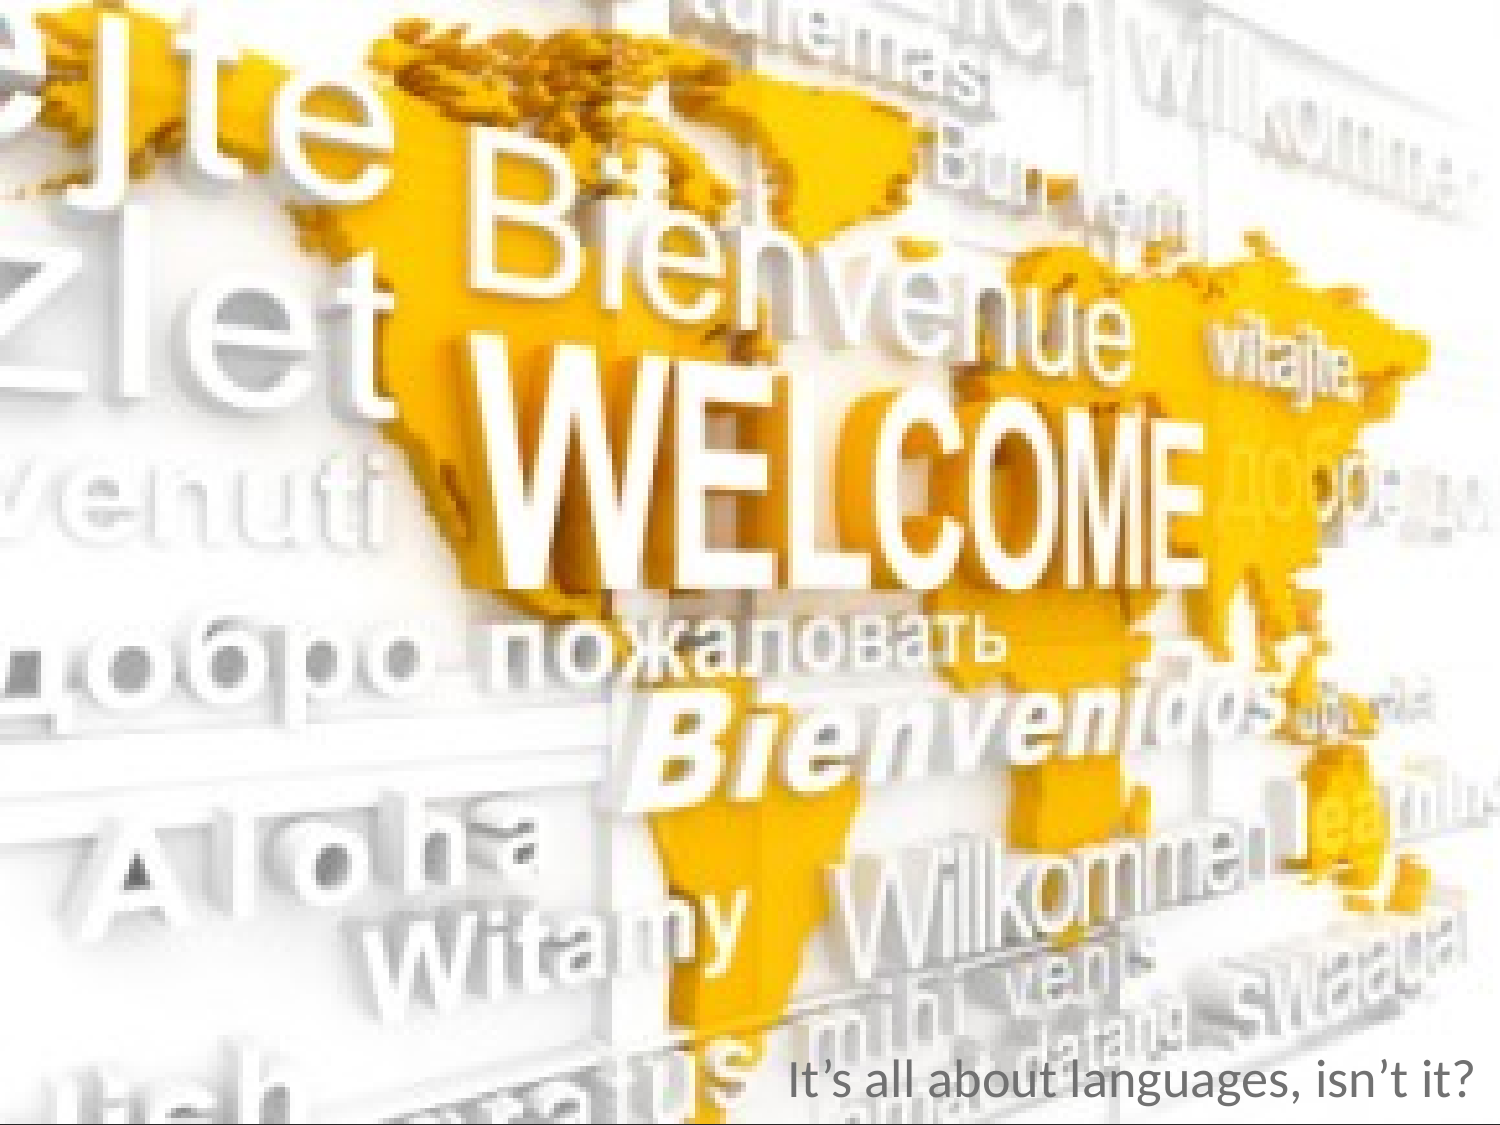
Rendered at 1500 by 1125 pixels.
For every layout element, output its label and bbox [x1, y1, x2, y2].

list [0, 0, 1500, 1125]
